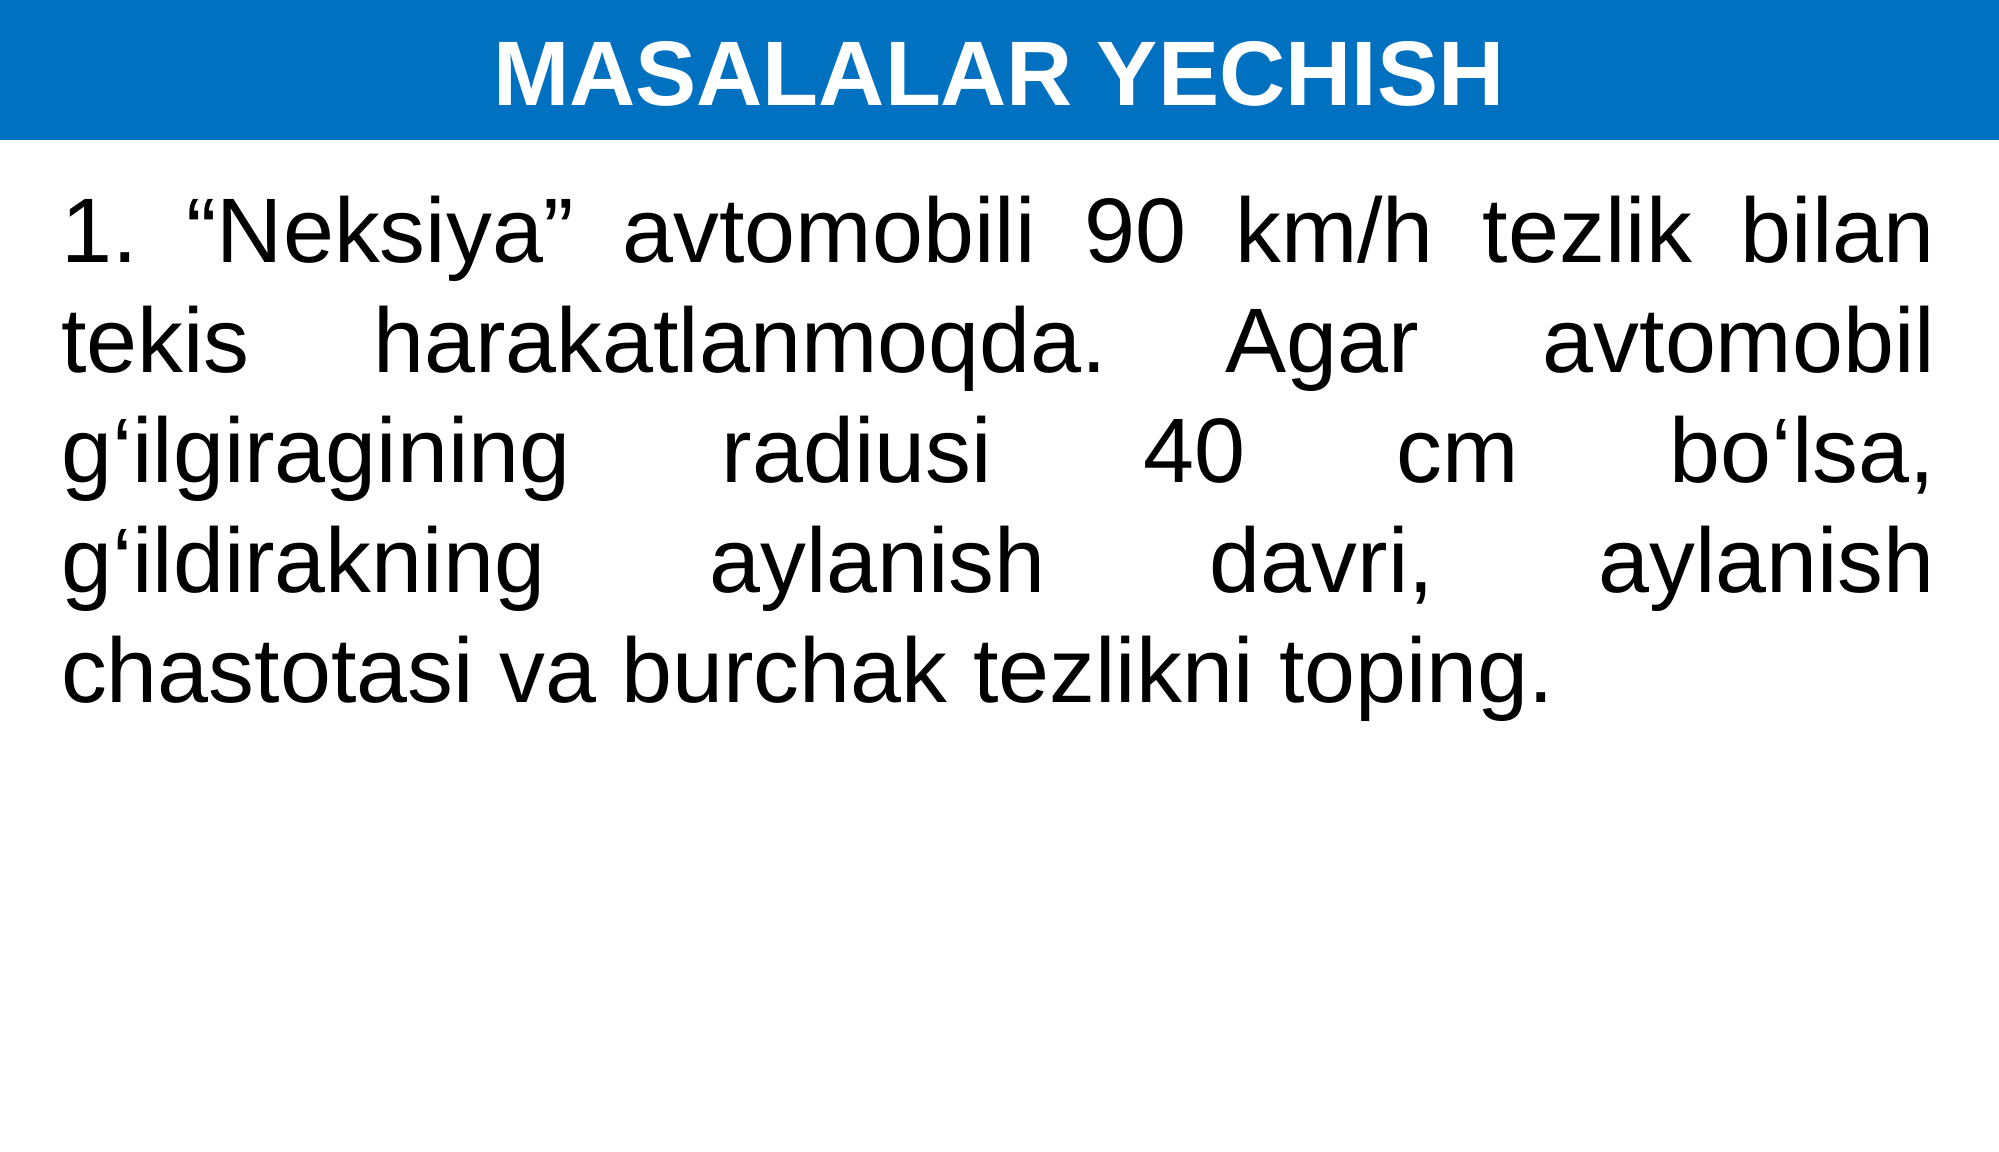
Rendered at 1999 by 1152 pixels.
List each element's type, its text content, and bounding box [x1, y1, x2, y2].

text_box MASALALAR YECHISH [0, 0, 1999, 140]
text_box 1. “Neksiya” avtomobili 90 km/h tezlik bilan tekis harakatlanmoqda. Agar avtomobil g‘ilgiragining radiusi 40 cm bo‘lsa, g‘ildirakning aylanish davri, aylanish chastotasi va burchak tezlikni toping. [46, 163, 1953, 728]
